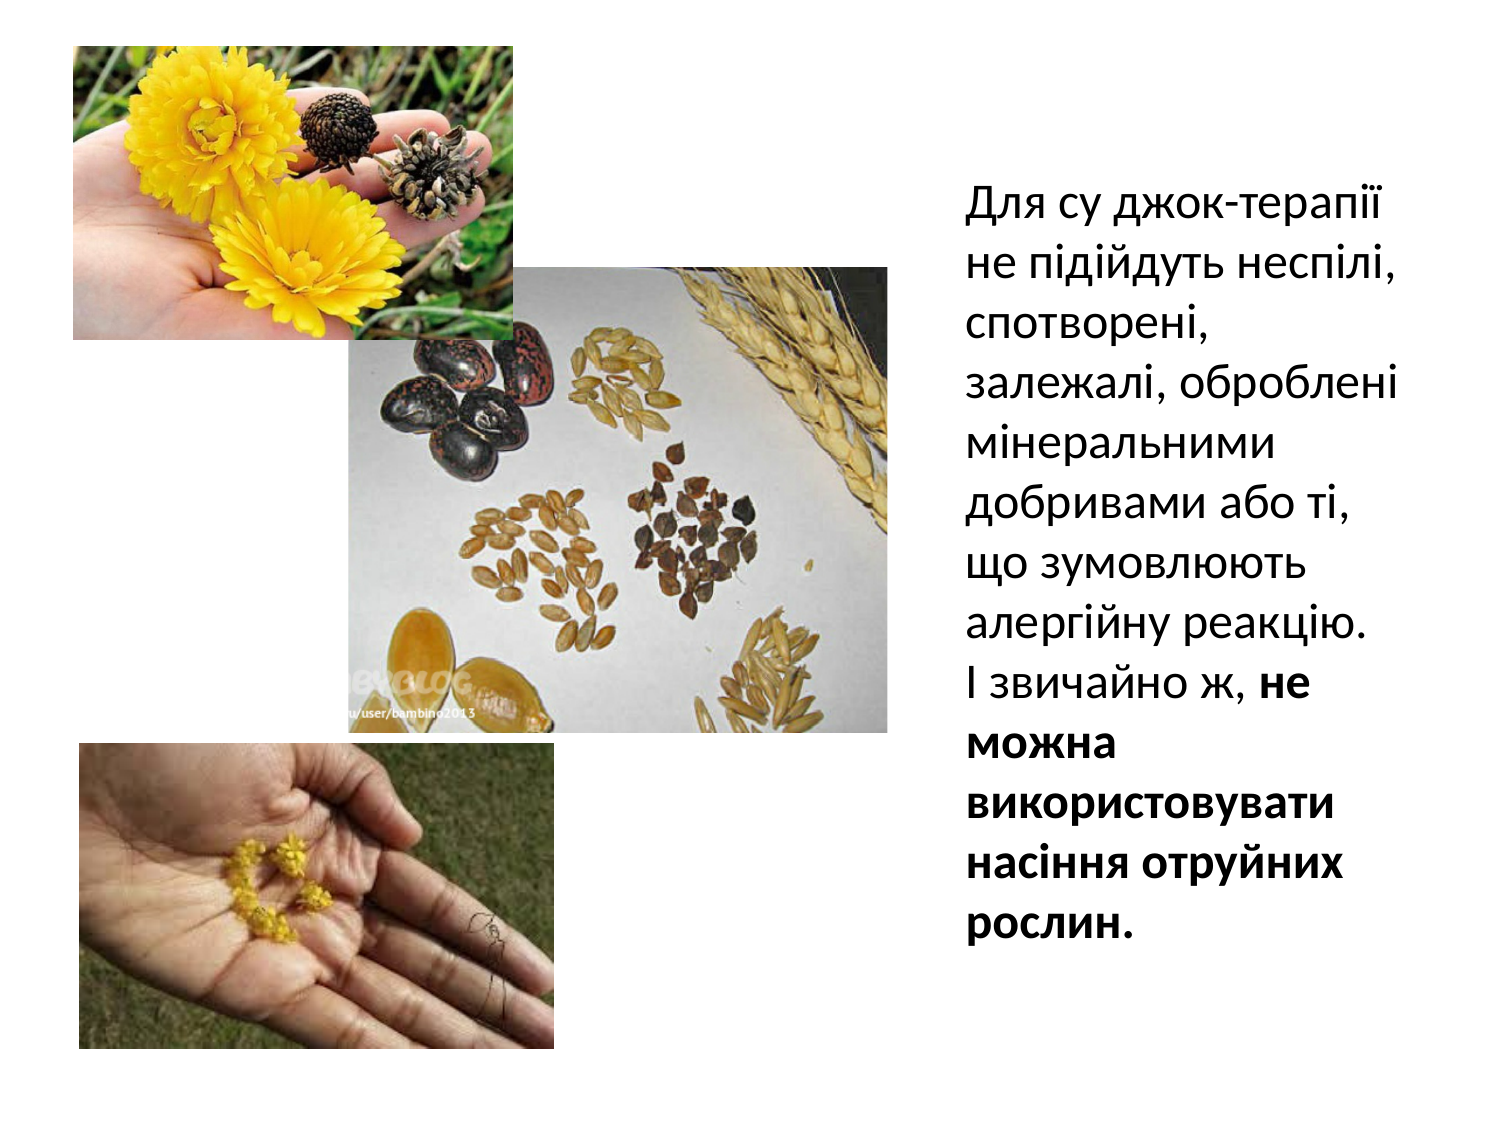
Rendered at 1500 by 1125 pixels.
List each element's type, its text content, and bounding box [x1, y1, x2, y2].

text_box Для су джок-терапії не підійдуть неспілі, спотворені, залежалі, оброблені мінеральними добривами або ті, що зумовлюють алергійну реакцію. І звичайно ж, не можна використовувати насіння отруйних рослин. [950, 160, 1424, 1016]
picture [78, 743, 554, 1049]
picture [73, 46, 888, 733]
